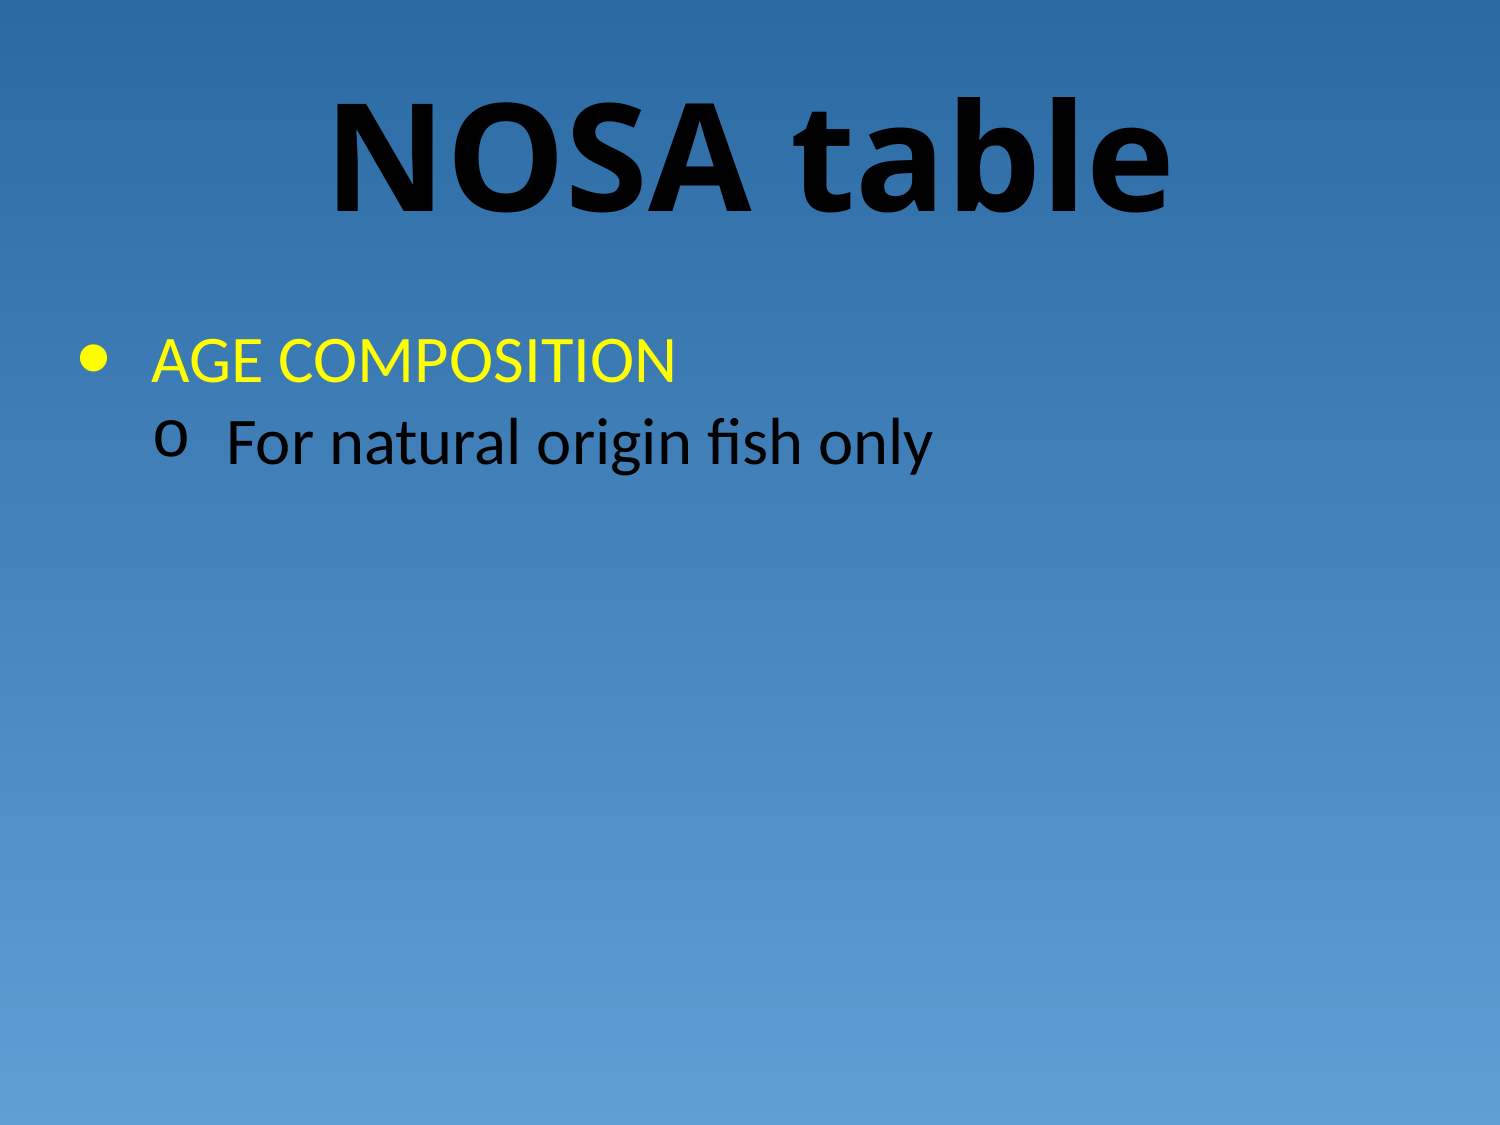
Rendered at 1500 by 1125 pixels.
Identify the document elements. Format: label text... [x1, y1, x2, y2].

title NOSA table [0, 33, 1500, 252]
subtitle AGE COMPOSITION For natural origin fish only [61, 317, 1439, 1077]
